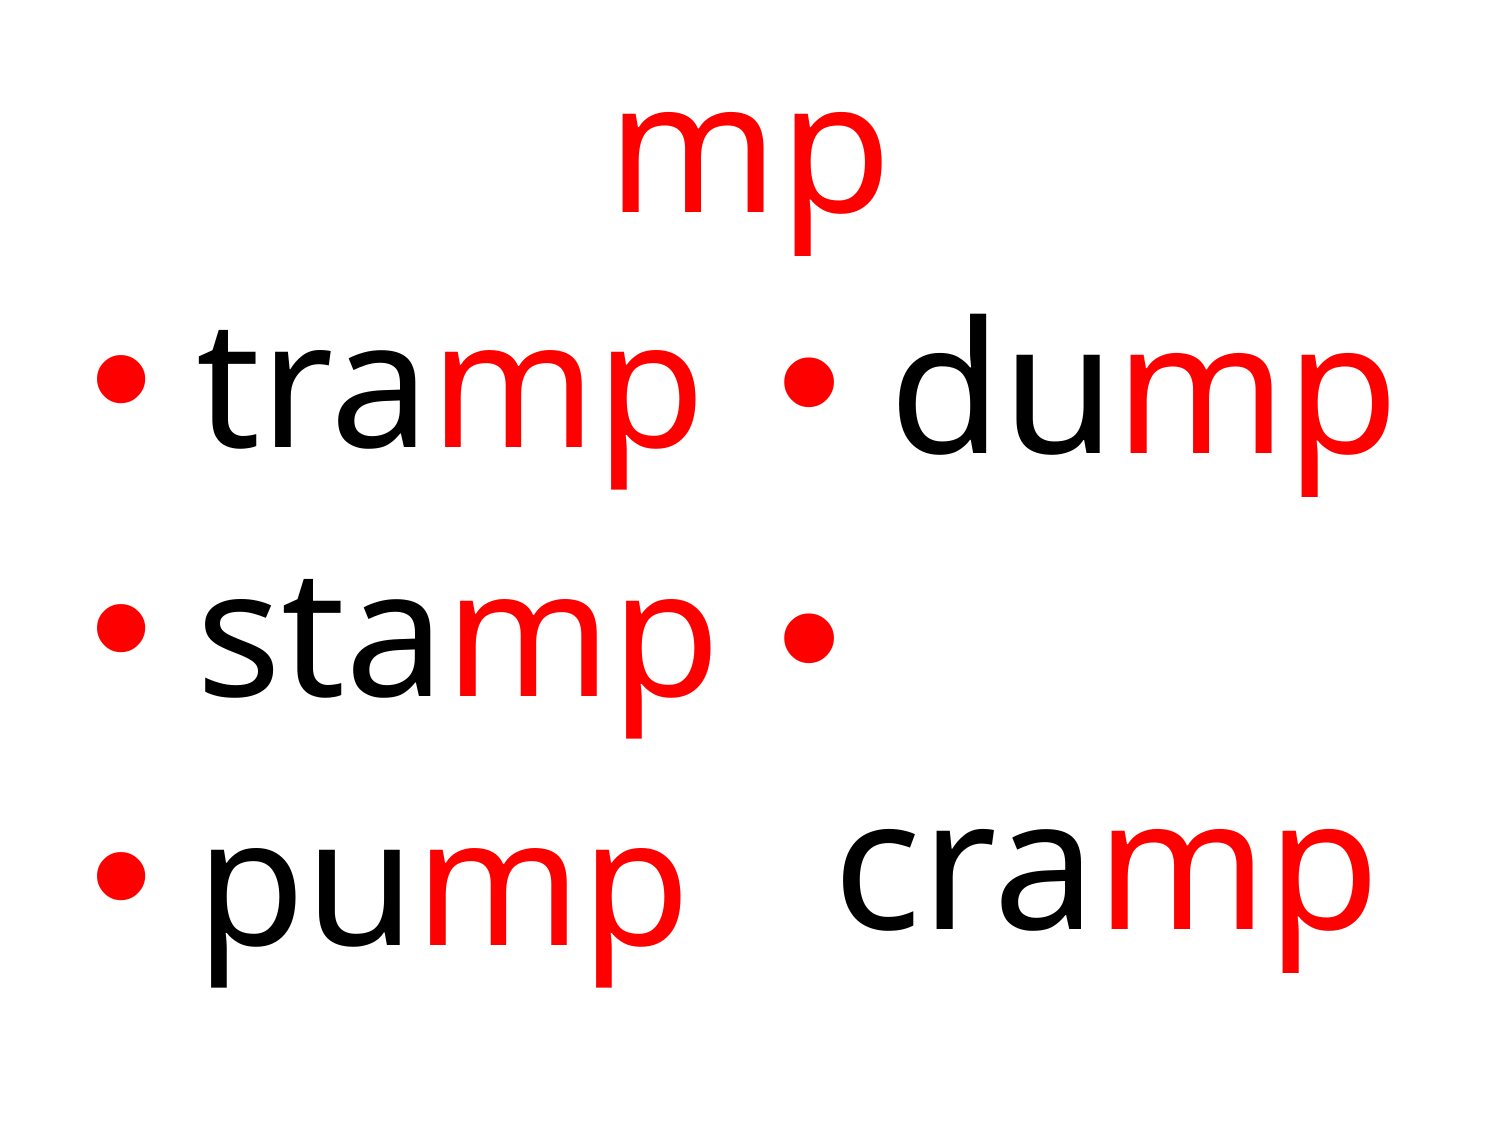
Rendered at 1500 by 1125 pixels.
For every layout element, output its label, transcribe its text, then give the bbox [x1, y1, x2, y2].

list tramp stamp pump [75, 262, 738, 1005]
list dump cramp [762, 262, 1425, 1005]
title mp [75, 45, 1425, 233]
